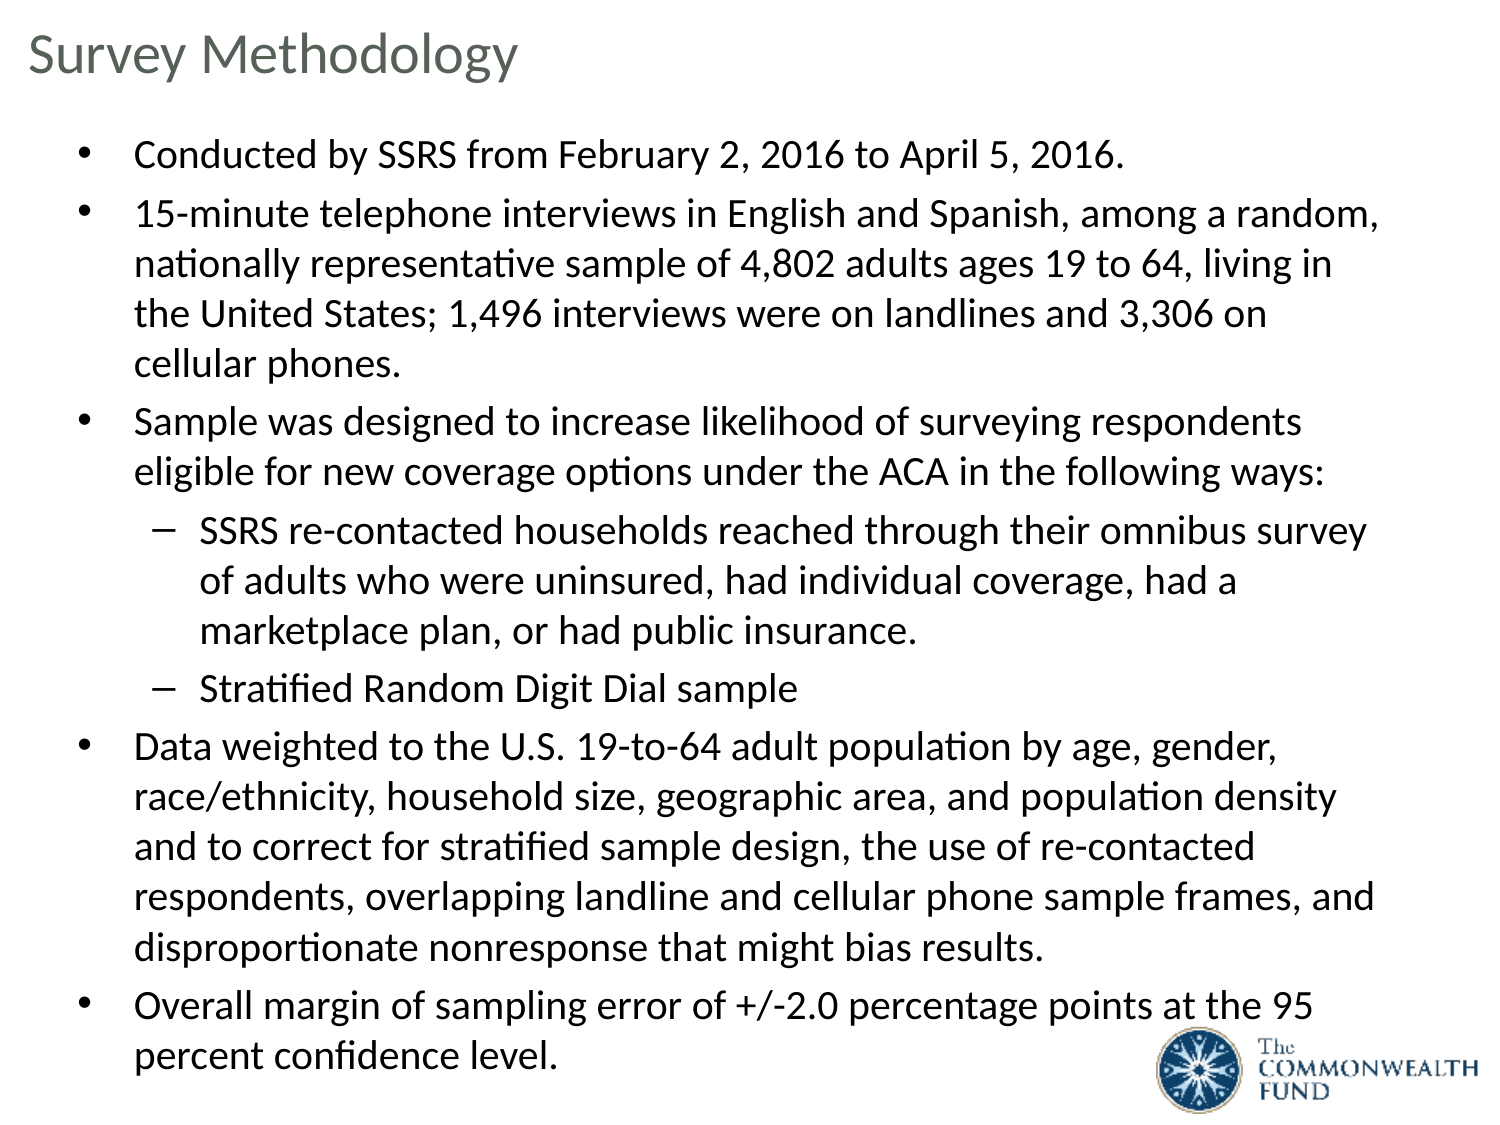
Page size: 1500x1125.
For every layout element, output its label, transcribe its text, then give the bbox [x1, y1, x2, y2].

list Conducted by SSRS from February 2, 2016 to April 5, 2016. 15-minute telephone interviews in English and Spanish, among a random, nationally representative sample of 4,802 adults ages 19 to 64, living in the United States; 1,496 interviews were on landlines and 3,306 on cellular phones. Sample was designed to increase likelihood of surveying respondents eligible for new coverage options under the ACA in the following ways: SSRS re-contacted households reached through their omnibus survey of adults who were uninsured, had individual coverage, had a marketplace plan, or had public insurance. Stratified Random Digit Dial sample Data weighted to the U.S. 19-to-64 adult population by age, gender, race/ethnicity, household size, geographic area, and population density and to correct for stratified sample design, the use of re-contacted respondents, overlapping landline and cellular phone sample frames, and disproportionate nonresponse that might bias results. Overall margin of sampling error of +/-2.0 percentage points at the 95 percent confidence level. [62, 119, 1403, 1008]
text_box Survey Methodology [0, 15, 1500, 94]
picture [1141, 1018, 1499, 1125]
